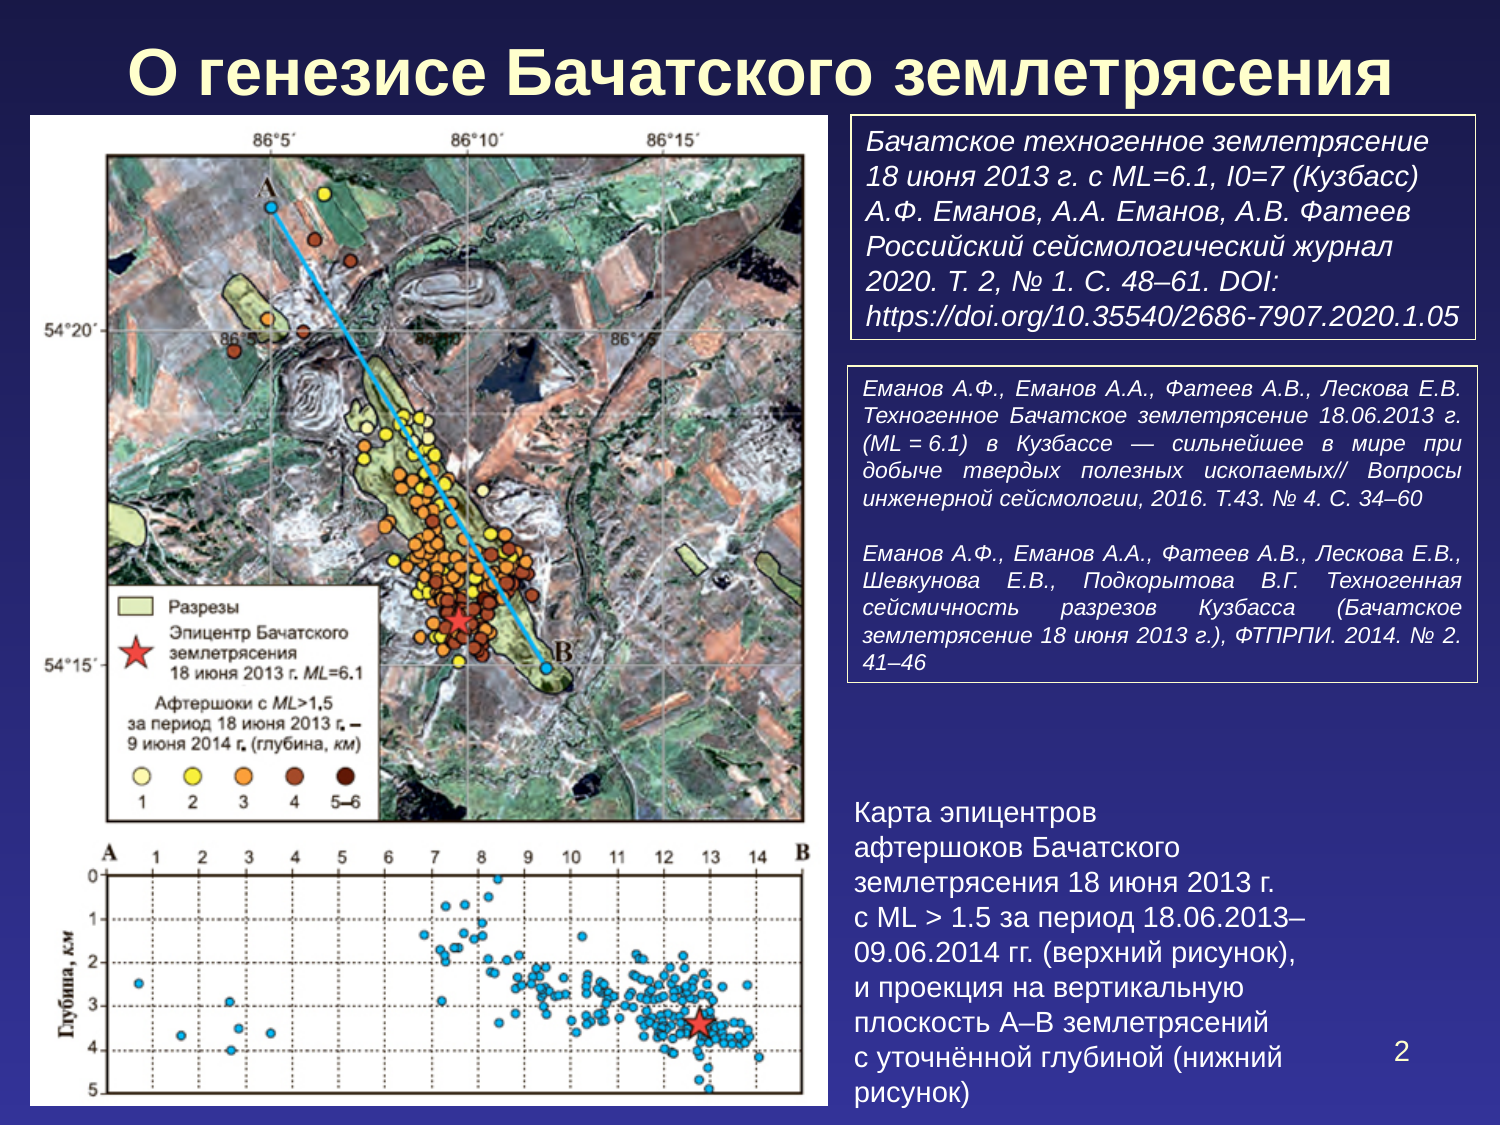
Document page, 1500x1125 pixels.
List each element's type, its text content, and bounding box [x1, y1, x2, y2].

slide_number 2 [1396, 1024, 1426, 1103]
text_box О генезисе Бачатского землетрясения [99, 21, 1424, 116]
text_box Бачатское техногенное землетрясение 18 июня 2013 г. с ML=6.1, I0=7 (Кузбасс) А.Ф. Еманов, А.А. Еманов, А.В. Фатеев Российский сейсмологический журнал 2020. Т. 2, № 1. С. 48–61. DOI: https://doi.org/10.35540/2686-7907.2020.1.05 [851, 115, 1476, 340]
picture [30, 114, 828, 1106]
text_box Карта эпицентров афтершоков Бачатского землетрясения 18 июня 2013 г. с ML > 1.5 за период 18.06.2013– 09.06.2014 гг. (верхний рисунок), и проекция на вертикальную плоскость A–B землетрясений с уточнённой глубиной (нижний рисунок) [839, 786, 1396, 1116]
text_box Еманов А.Ф., Еманов А.А., Фатеев А.В., Лескова Е.В. Техногенное Бачатское землетрясение 18.06.2013 г.(ML = 6.1) в Кузбассе — сильнейшее в мире при добыче твердых полезных ископаемых// Вопросы инженерной сейсмологии, 2016. Т.43. № 4. С. 34–60 Еманов А.Ф., Еманов А.А., Фатеев А.В., Лескова Е.В., Шевкунова Е.В., Подкорытова В.Г. Техногенная сейсмичность разрезов Кузбасса (Бачатское землетрясение 18 июня 2013 г.), ФТПРПИ. 2014. № 2. 41–46 [847, 365, 1478, 683]
